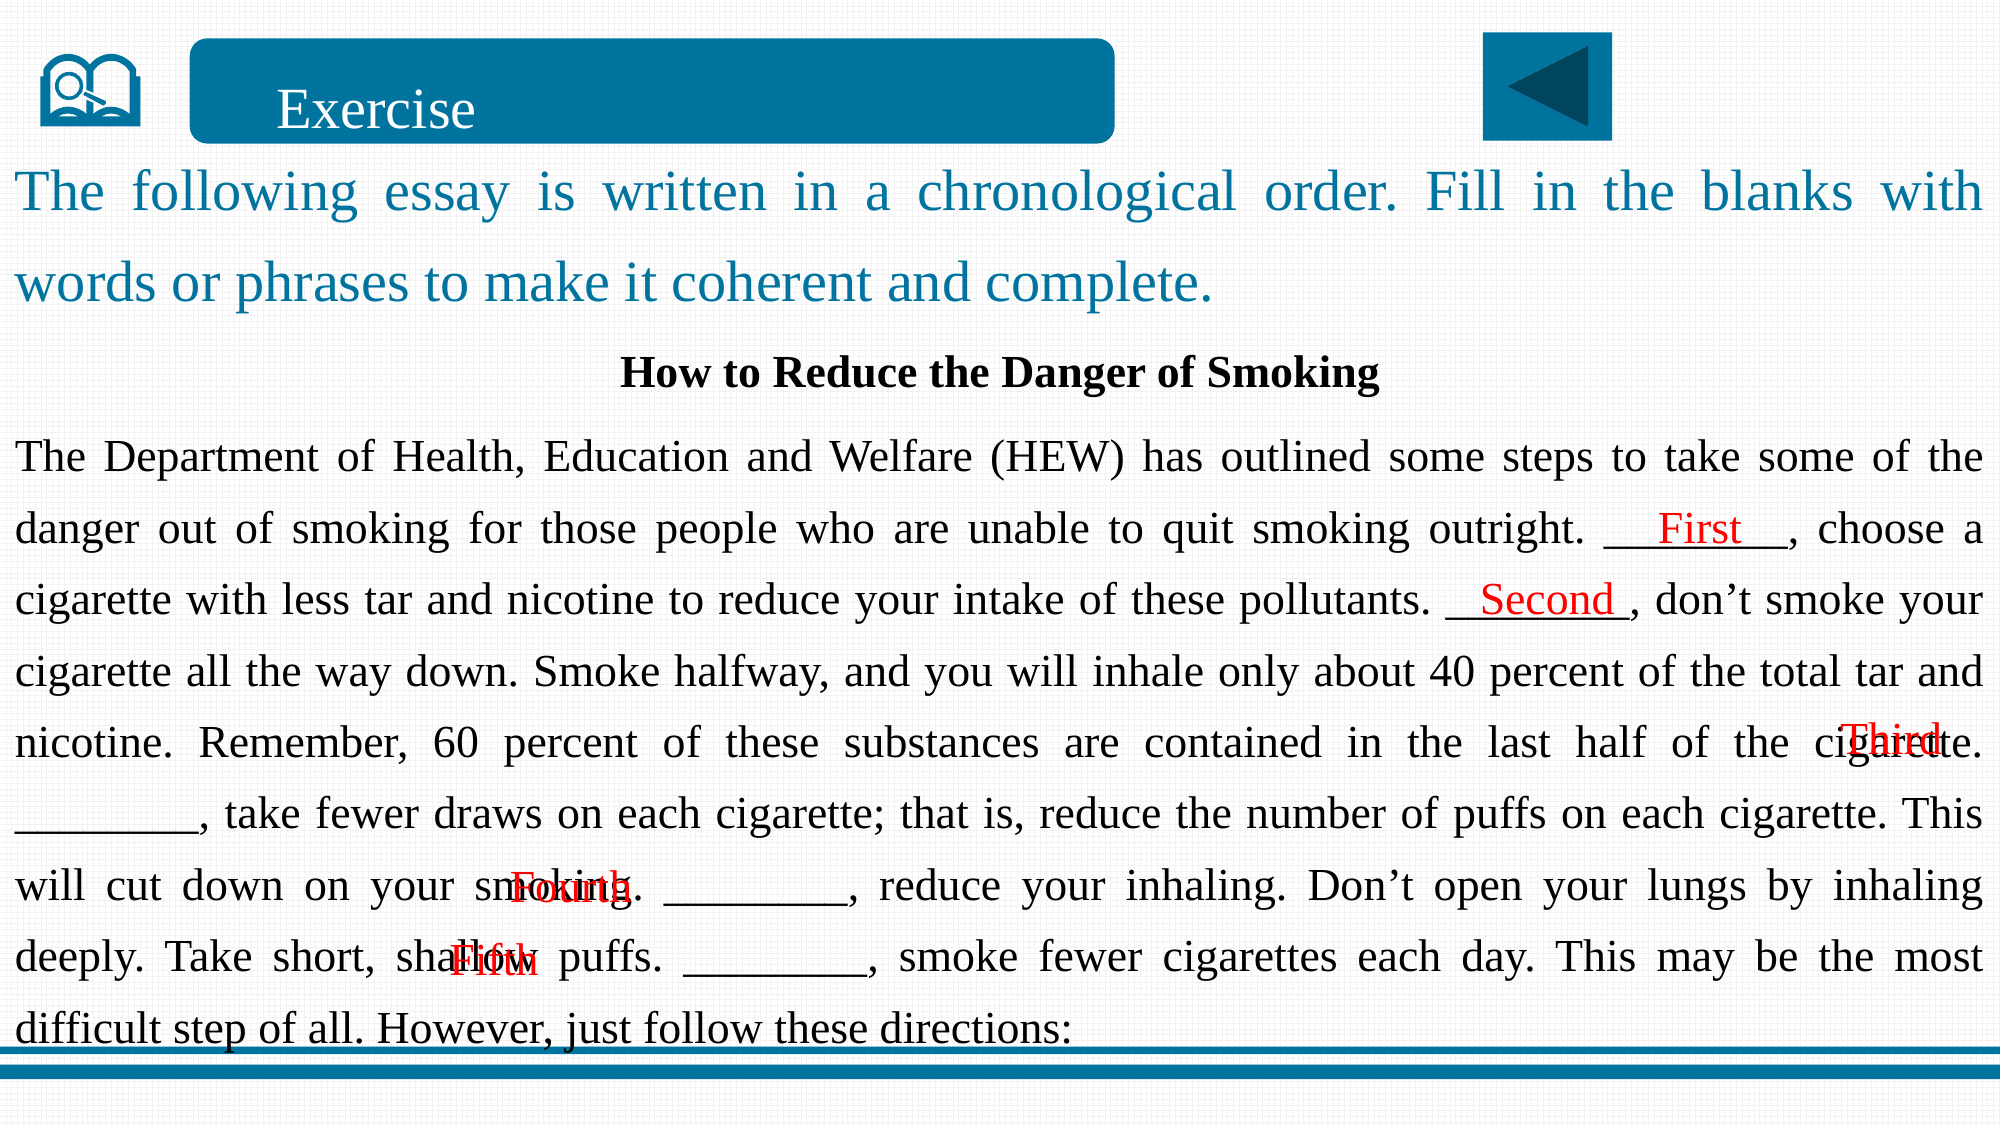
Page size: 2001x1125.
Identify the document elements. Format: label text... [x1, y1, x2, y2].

text_box Third [1825, 684, 1958, 772]
text_box The following essay is written in a chronological order. Fill in the blanks with words or phrases to make it coherent and complete. How to Reduce the Danger of Smoking The Department of Health, Education and Welfare (HEW) has outlined some steps to take some of the danger out of smoking for those people who are unable to quit smoking outright. ________, choose a cigarette with less tar and nicotine to reduce your intake of these pollutants. ________, don’t smoke your cigarette all the way down. Smoke halfway, and you will inhale only about 40 percent of the total tar and nicotine. Remember, 60 percent of these substances are contained in the last half of the cigarette. ________, take fewer draws on each cigarette; that is, reduce the number of puffs on each cigarette. This will cut down on your smoking. ________, reduce your inhaling. Don’t open your lungs by inhaling deeply. Take short, shallow puffs. ________, smoke fewer cigarettes each day. This may be the most difficult step of all. However, just follow these directions: [0, 123, 2000, 1060]
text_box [189, 38, 1152, 144]
text_box First [1643, 473, 1757, 560]
text_box [1482, 31, 1613, 142]
text_box Fourth [495, 832, 648, 919]
text_box Fifth [434, 905, 554, 993]
text_box Second [1465, 545, 1630, 632]
